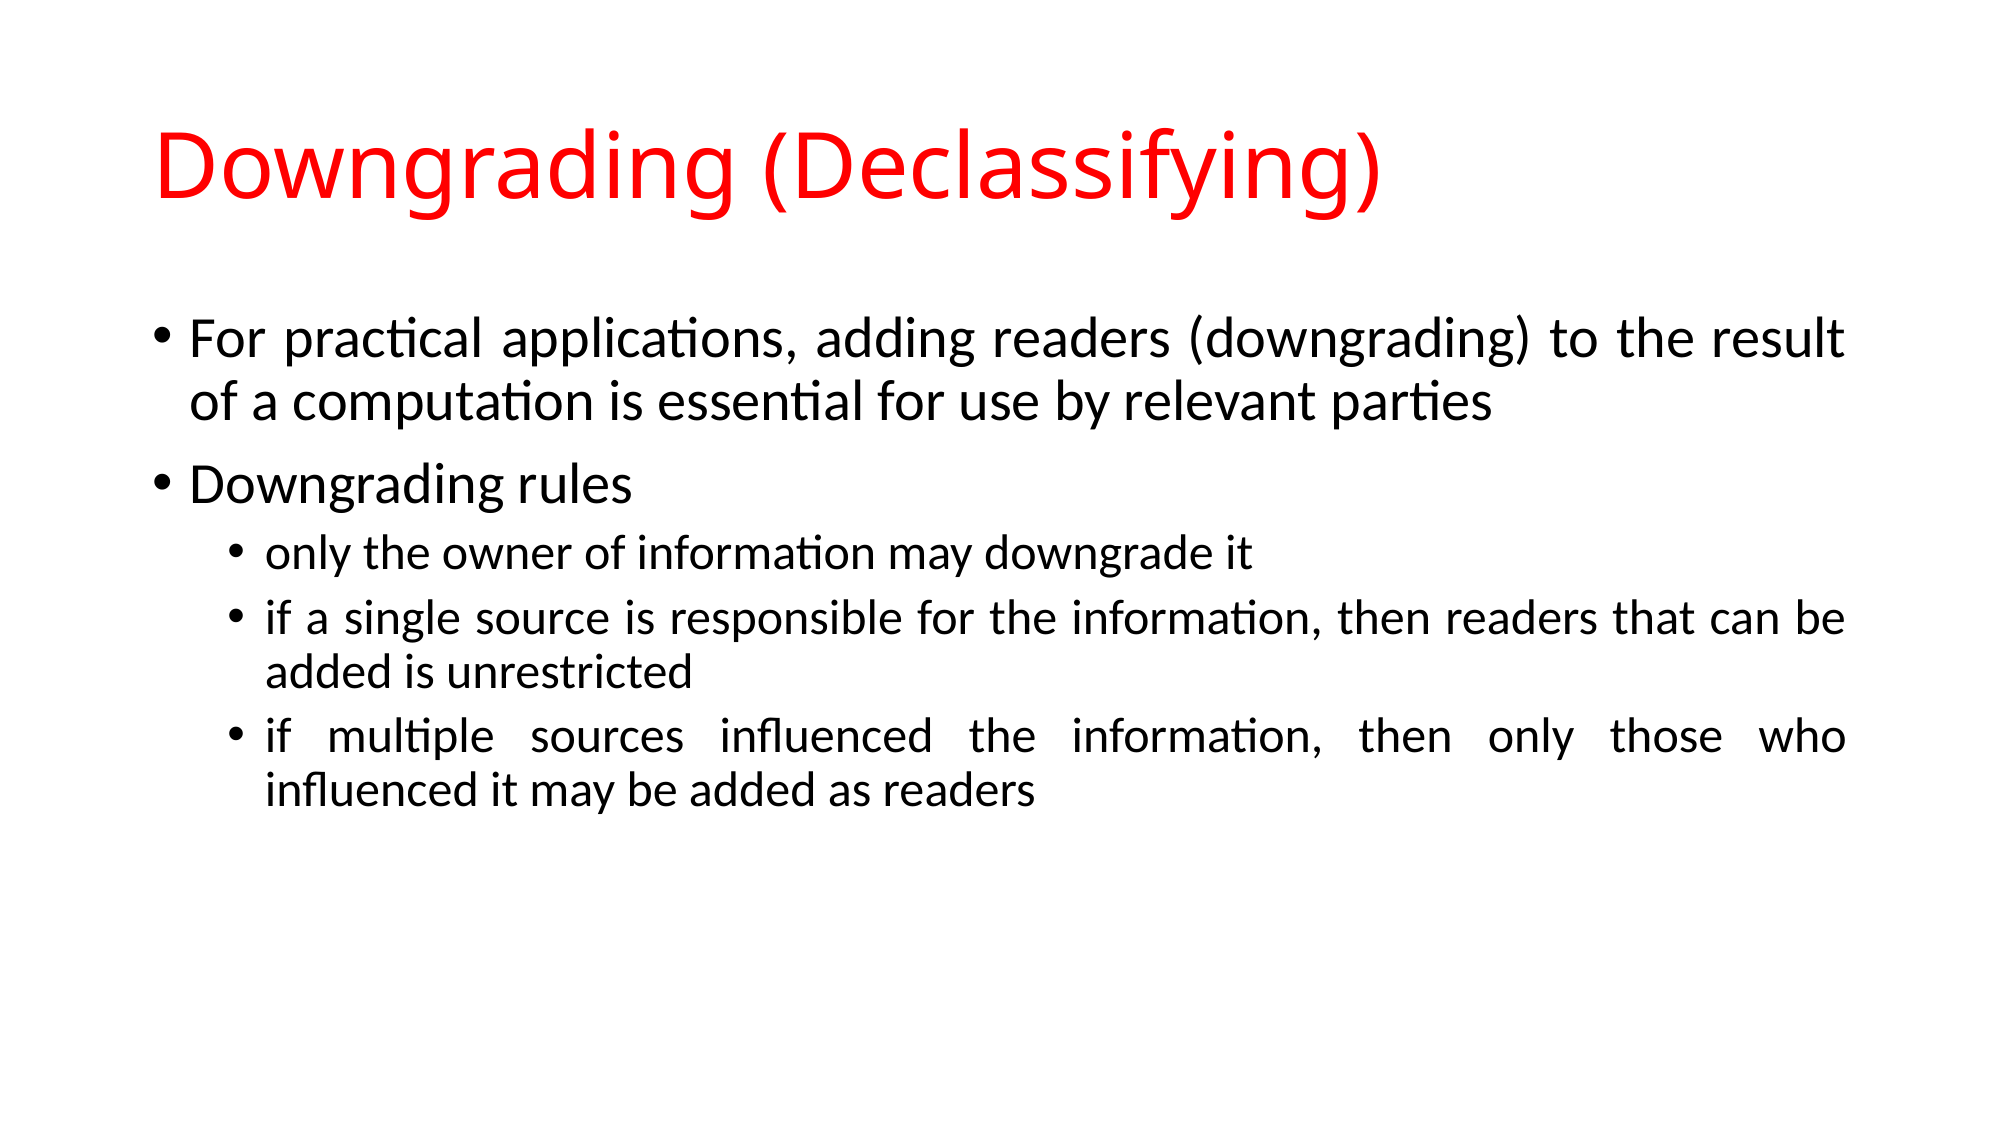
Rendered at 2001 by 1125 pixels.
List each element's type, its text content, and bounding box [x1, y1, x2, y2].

title Downgrading (Declassifying) [137, 59, 1863, 278]
list For practical applications, adding readers (downgrading) to the result of a computation is essential for use by relevant parties Downgrading rules only the owner of information may downgrade it if a single source is responsible for the information, then readers that can be added is unrestricted if multiple sources influenced the information, then only those who influenced it may be added as readers [137, 299, 1863, 1014]
